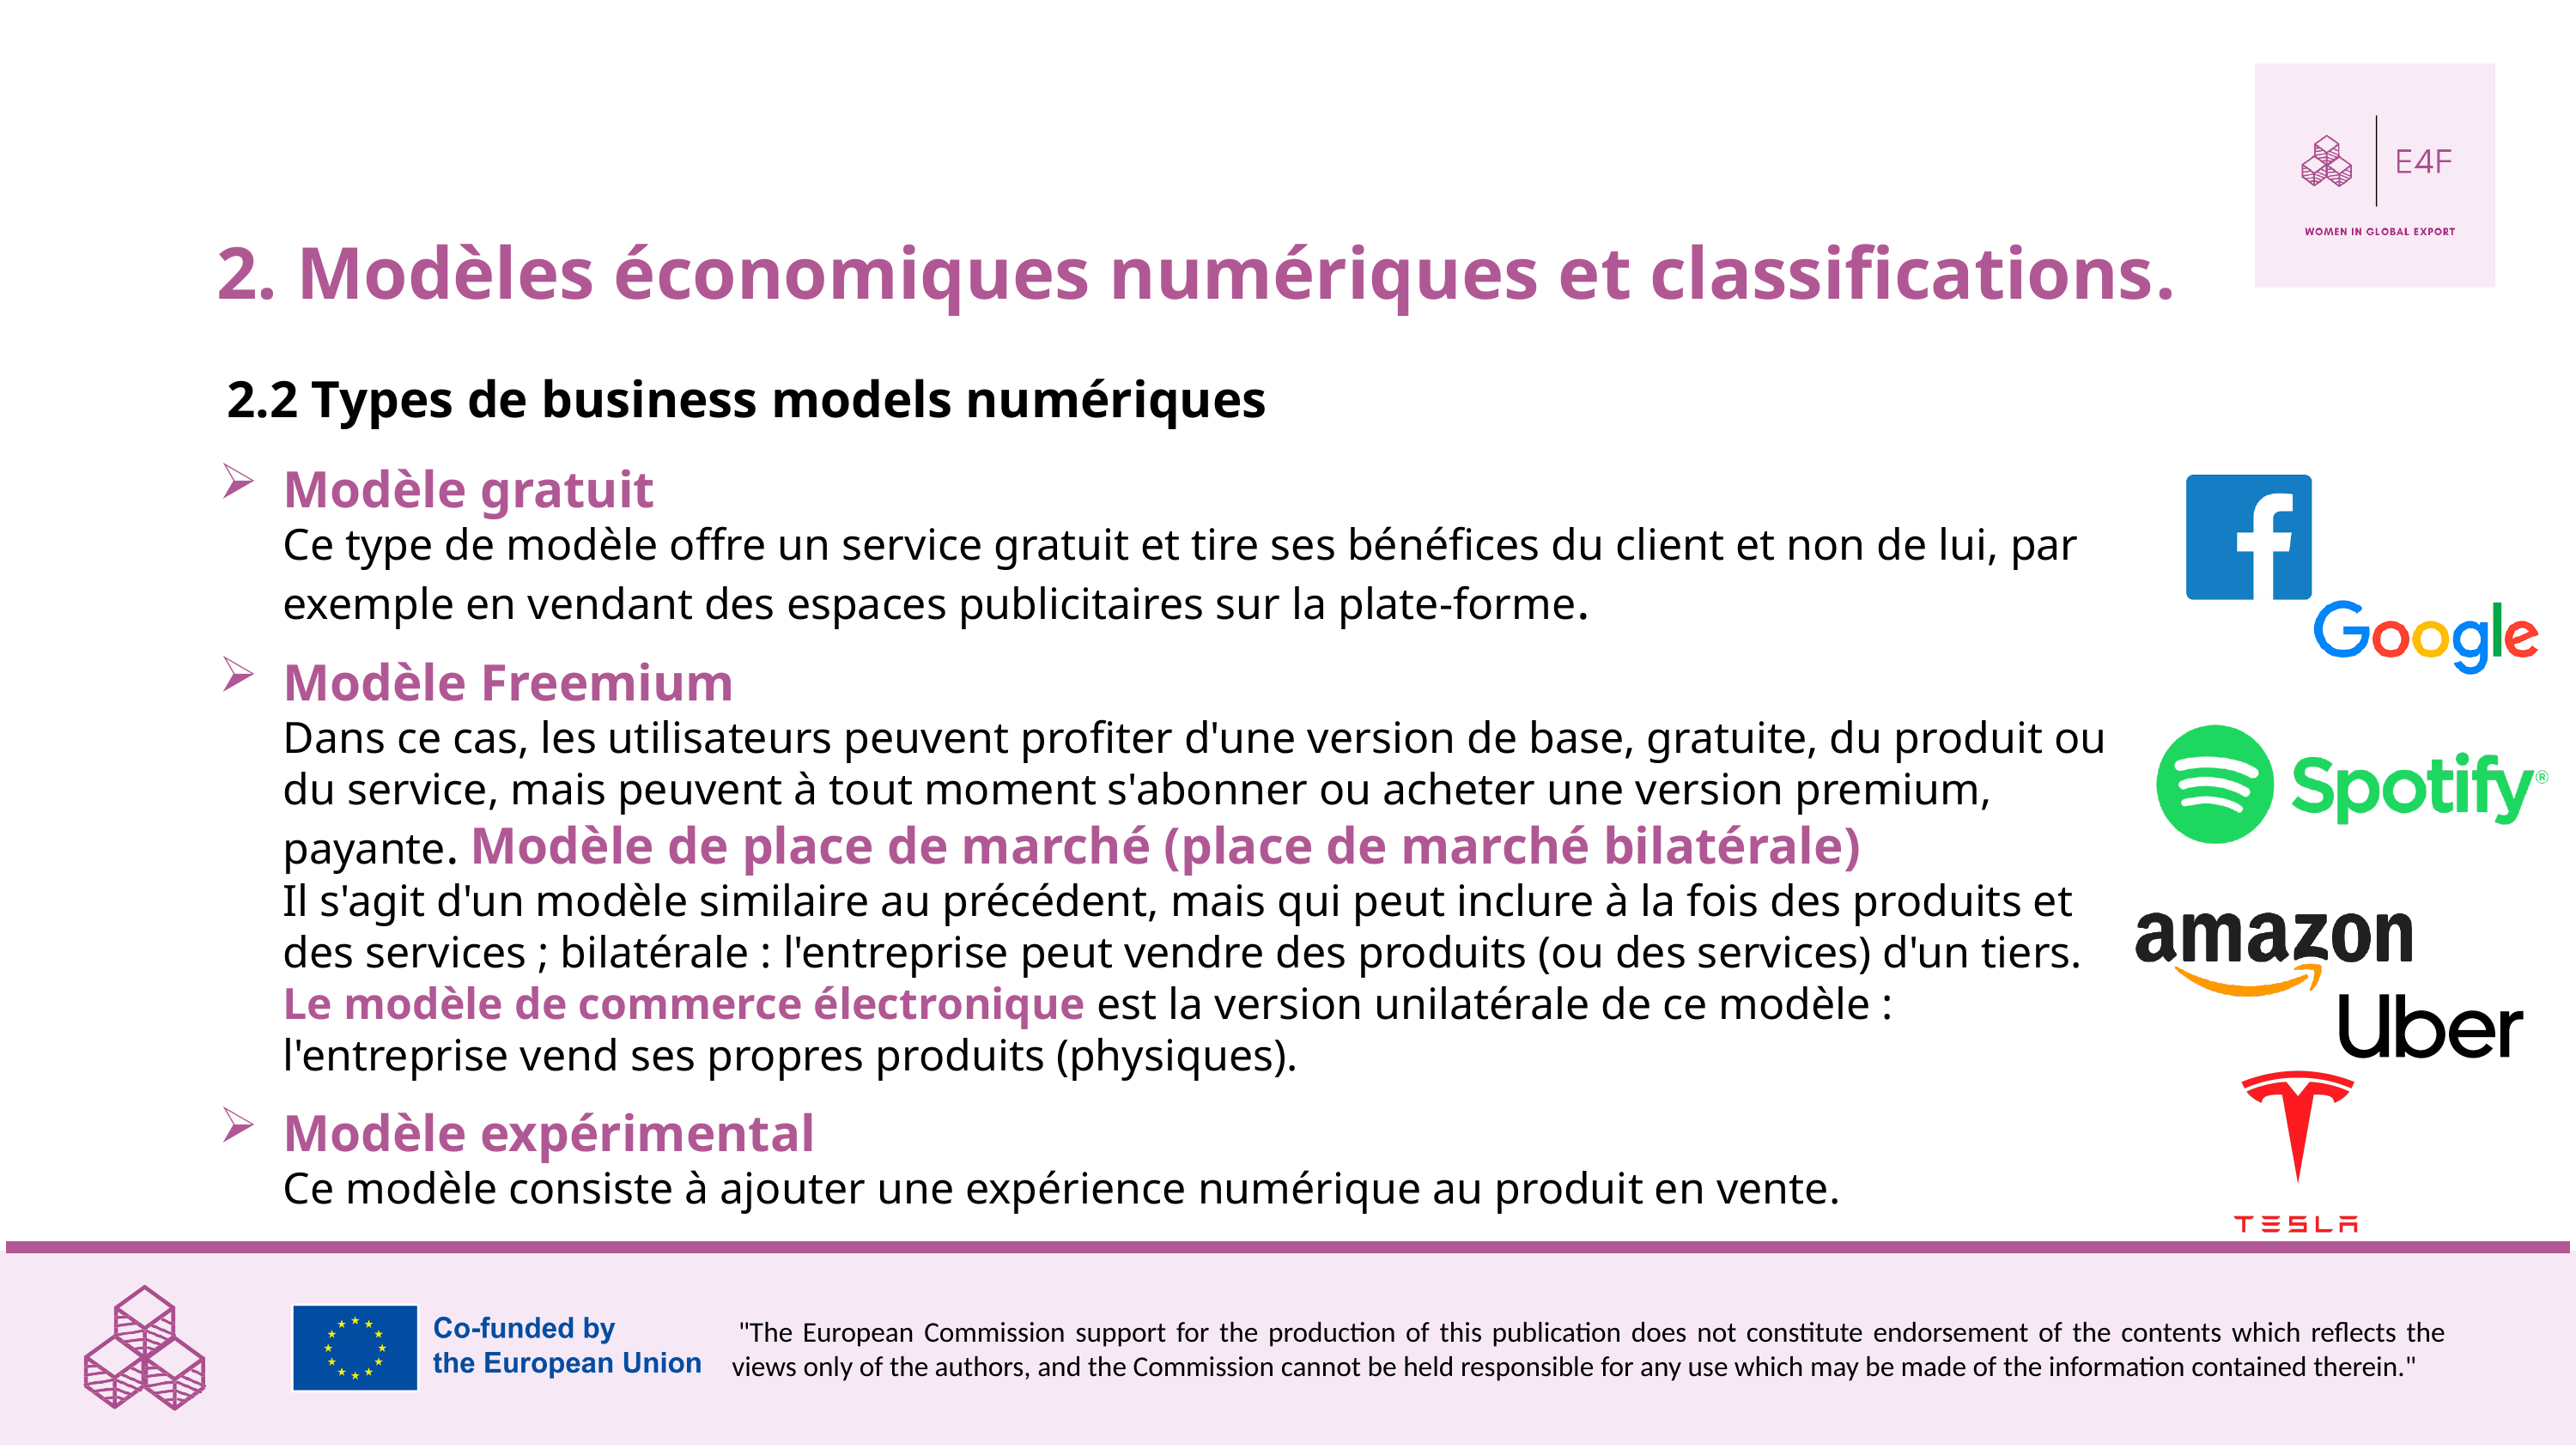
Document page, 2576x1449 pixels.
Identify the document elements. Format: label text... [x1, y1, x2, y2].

picture [161, 1341, 176, 1351]
picture [2136, 912, 2524, 1234]
picture [2156, 724, 2549, 844]
text_box 2. Modèles économiques numériques et classifications. [204, 221, 2222, 320]
text_box 2.2 Types de business models numériques [214, 361, 1629, 434]
picture [2254, 64, 2495, 288]
picture [288, 1300, 732, 1396]
text_box Modèle gratuit Ce type de modèle offre un service gratuit et tire ses bénéfices du client et non de lui, par exemple en vendant des espaces publicitaires sur la plate-forme. Modèle Freemium Dans ce cas, les utilisateurs peuvent profiter d'une version de base, gratuite, du produit ou du service, mais peuvent à tout moment s'abonner ou acheter une version premium, payante. Modèle de place de marché (place de marché bilatérale) Il s'agit d'un modèle similaire au précédent, mais qui peut inclure à la fois des produits et des services ; bilatérale : l'entreprise peut vendre des produits (ou des services) d'un tiers. Le modèle de commerce électronique est la version unilatérale de ce modèle : l'entreprise vend ses propres produits (physiques). Modèle expérimental Ce modèle consiste à ajouter une expérience numérique au produit en vente. [206, 451, 2128, 1219]
picture [113, 1315, 176, 1351]
picture [2184, 472, 2539, 700]
picture [83, 1364, 206, 1403]
